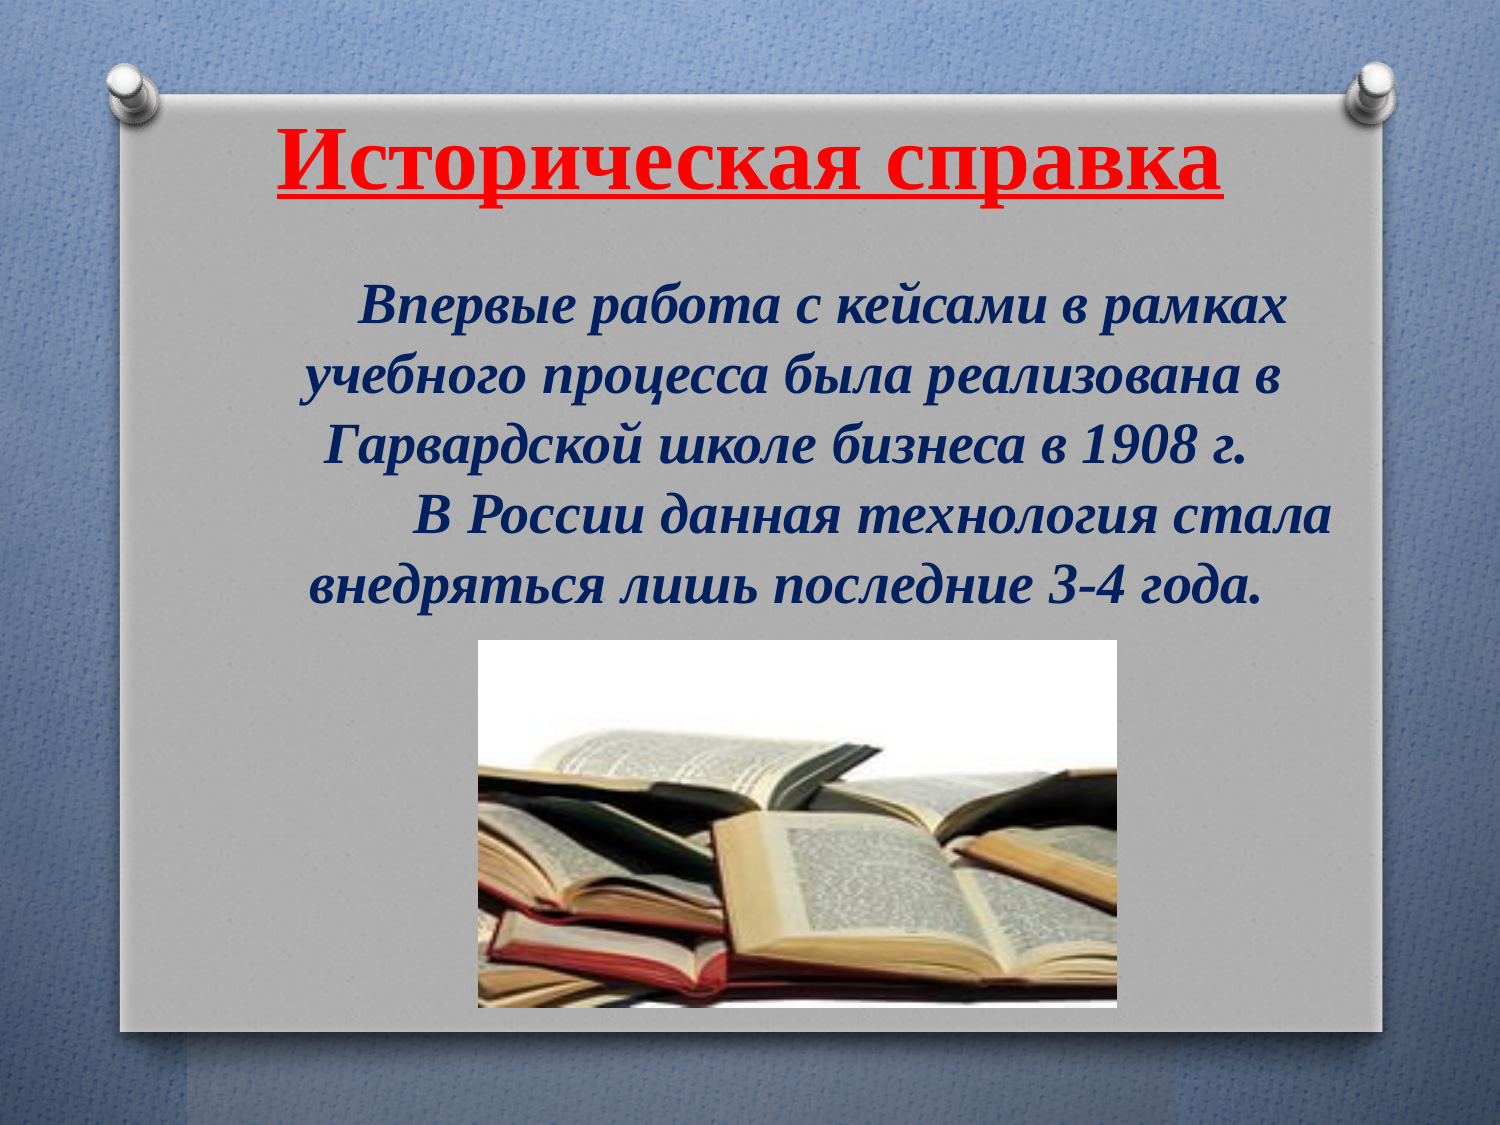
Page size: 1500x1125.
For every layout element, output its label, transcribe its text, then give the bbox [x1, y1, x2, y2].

title Впервые работа с кейсами в рамках учебного процесса была реализована в Гарвардской школе бизнеса в 1908 г. В России данная технология стала внедряться лишь последние 3-4 года. [135, 255, 1353, 693]
picture [75, 29, 198, 153]
picture [1317, 35, 1439, 156]
list Историческая справка [224, 90, 1278, 256]
picture [478, 640, 1117, 1009]
